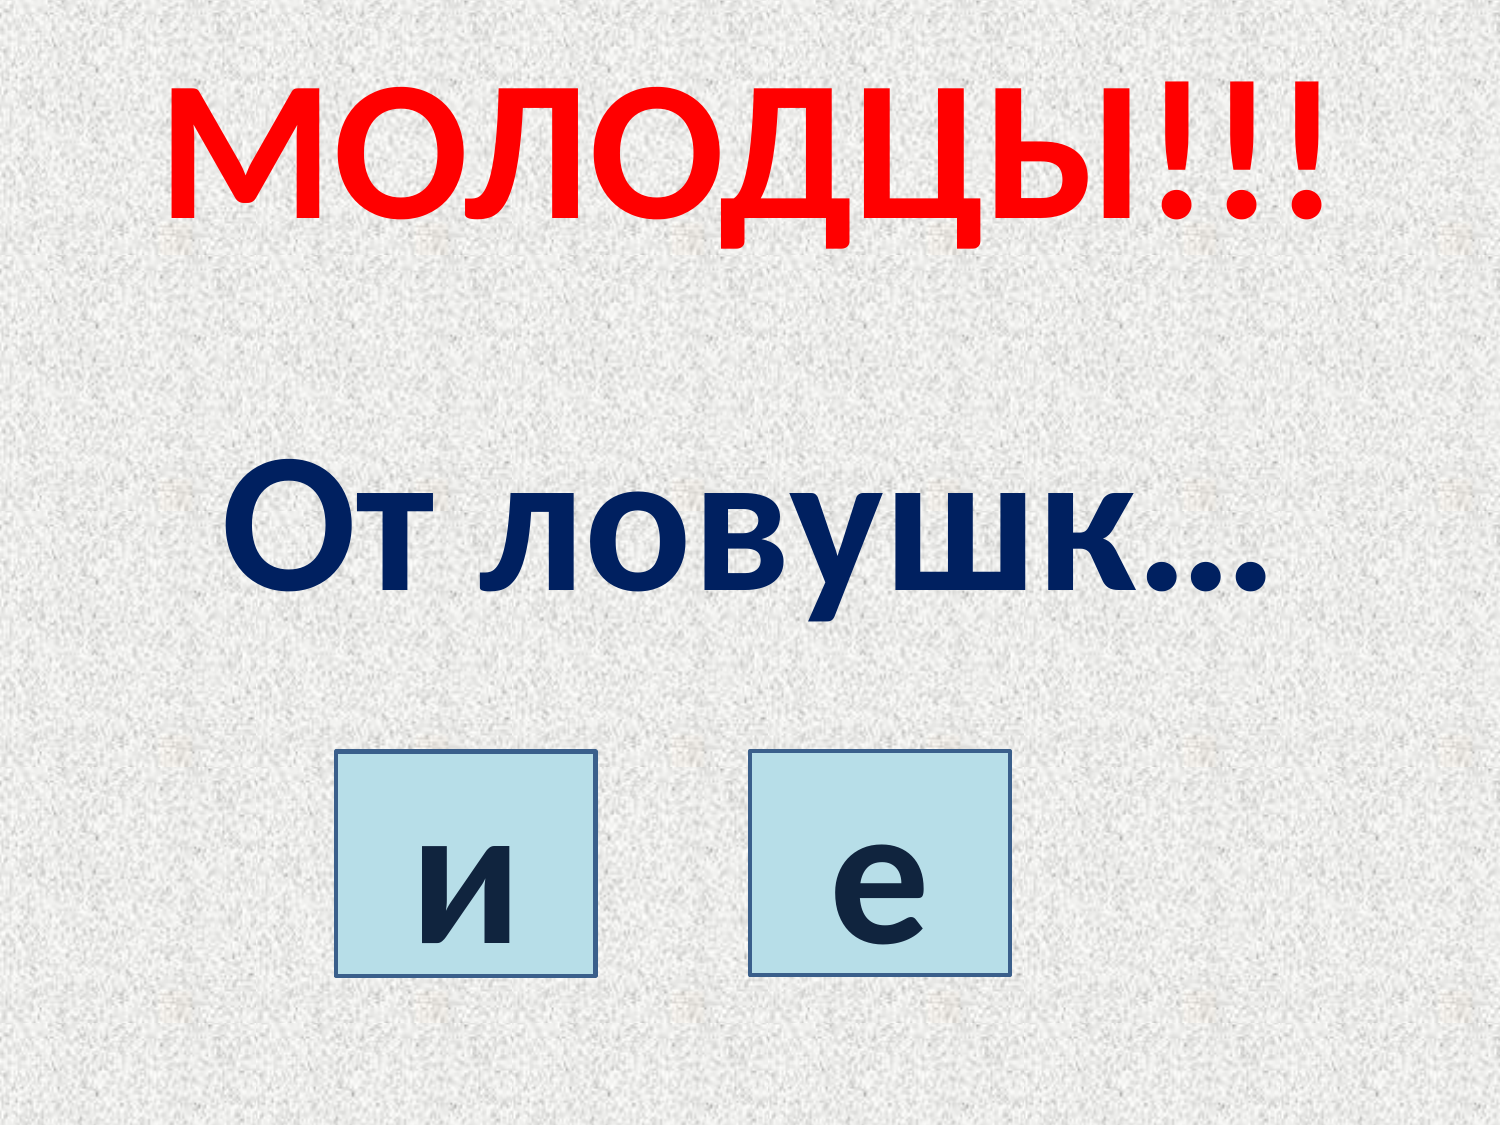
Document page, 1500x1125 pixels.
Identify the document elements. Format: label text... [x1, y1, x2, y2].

list От ловушк… [75, 262, 1425, 1005]
text_box и [334, 749, 598, 978]
title МОЛОДЦЫ!!! [75, 45, 1425, 233]
text_box е [748, 749, 1012, 977]
picture [0, 0, 1500, 1125]
